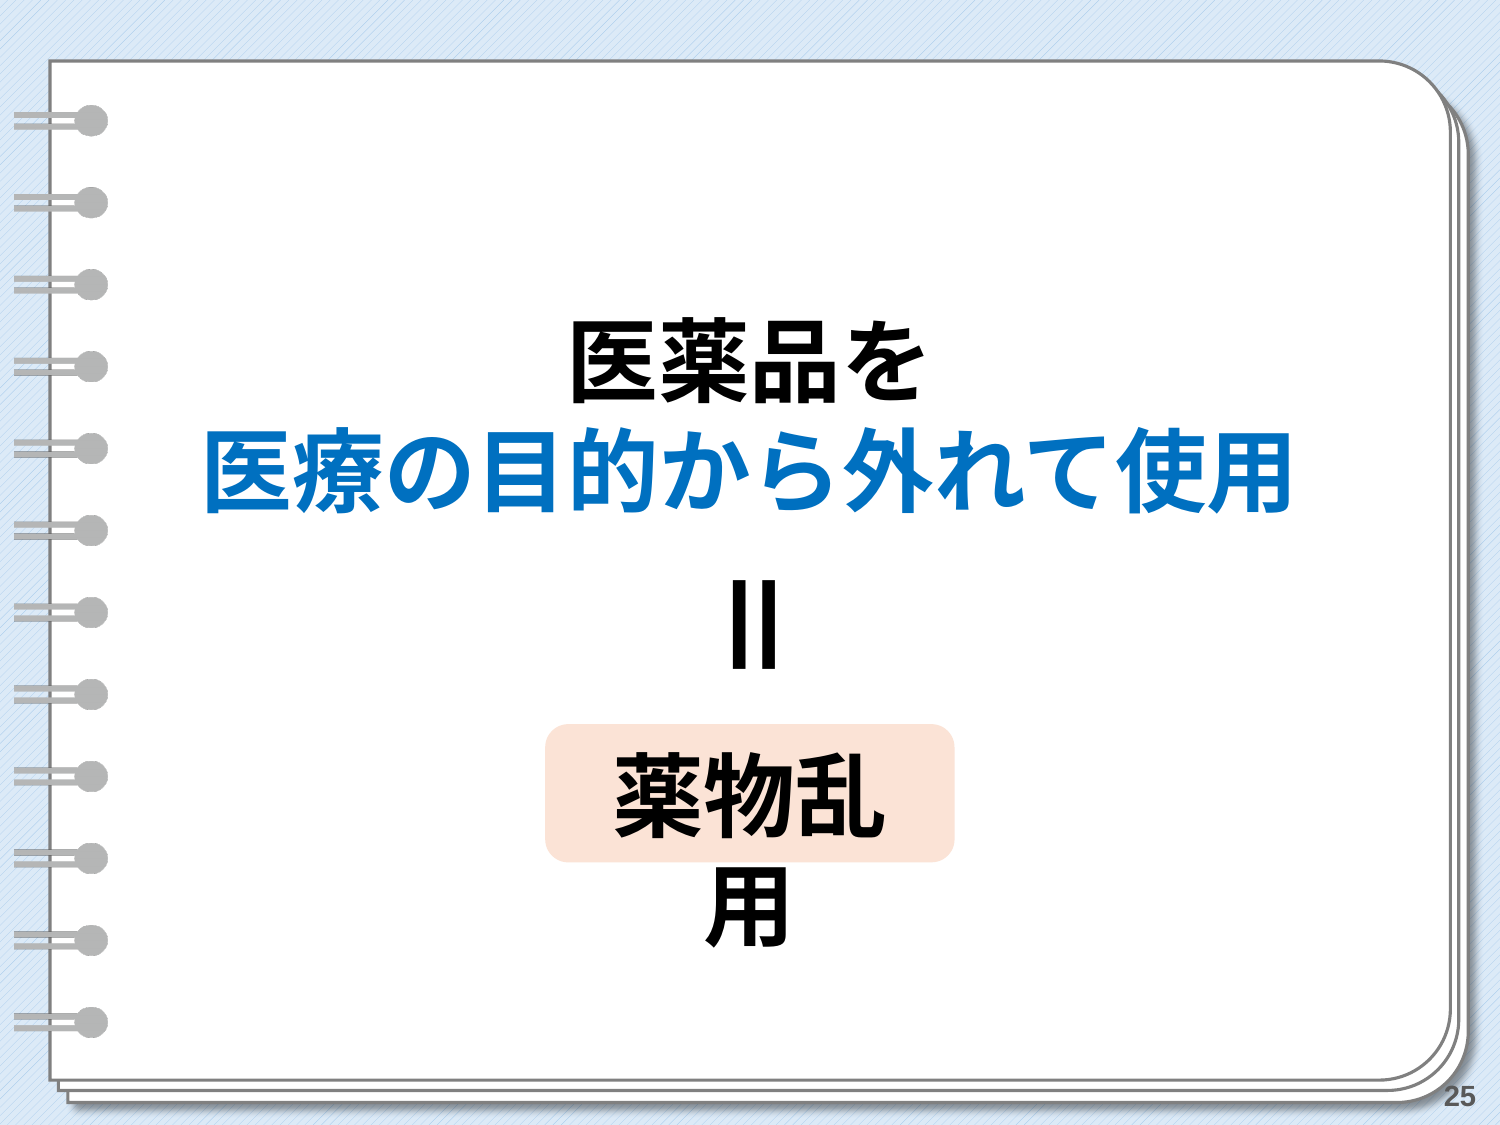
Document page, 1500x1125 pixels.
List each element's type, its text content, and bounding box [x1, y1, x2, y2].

slide_number 25 [1153, 1065, 1492, 1125]
text_box ＝ [655, 554, 838, 697]
picture [14, 105, 108, 1038]
text_box 薬物乱用 [545, 724, 955, 863]
text_box 医薬品を 医療の目的から外れて使用 [185, 296, 1314, 532]
